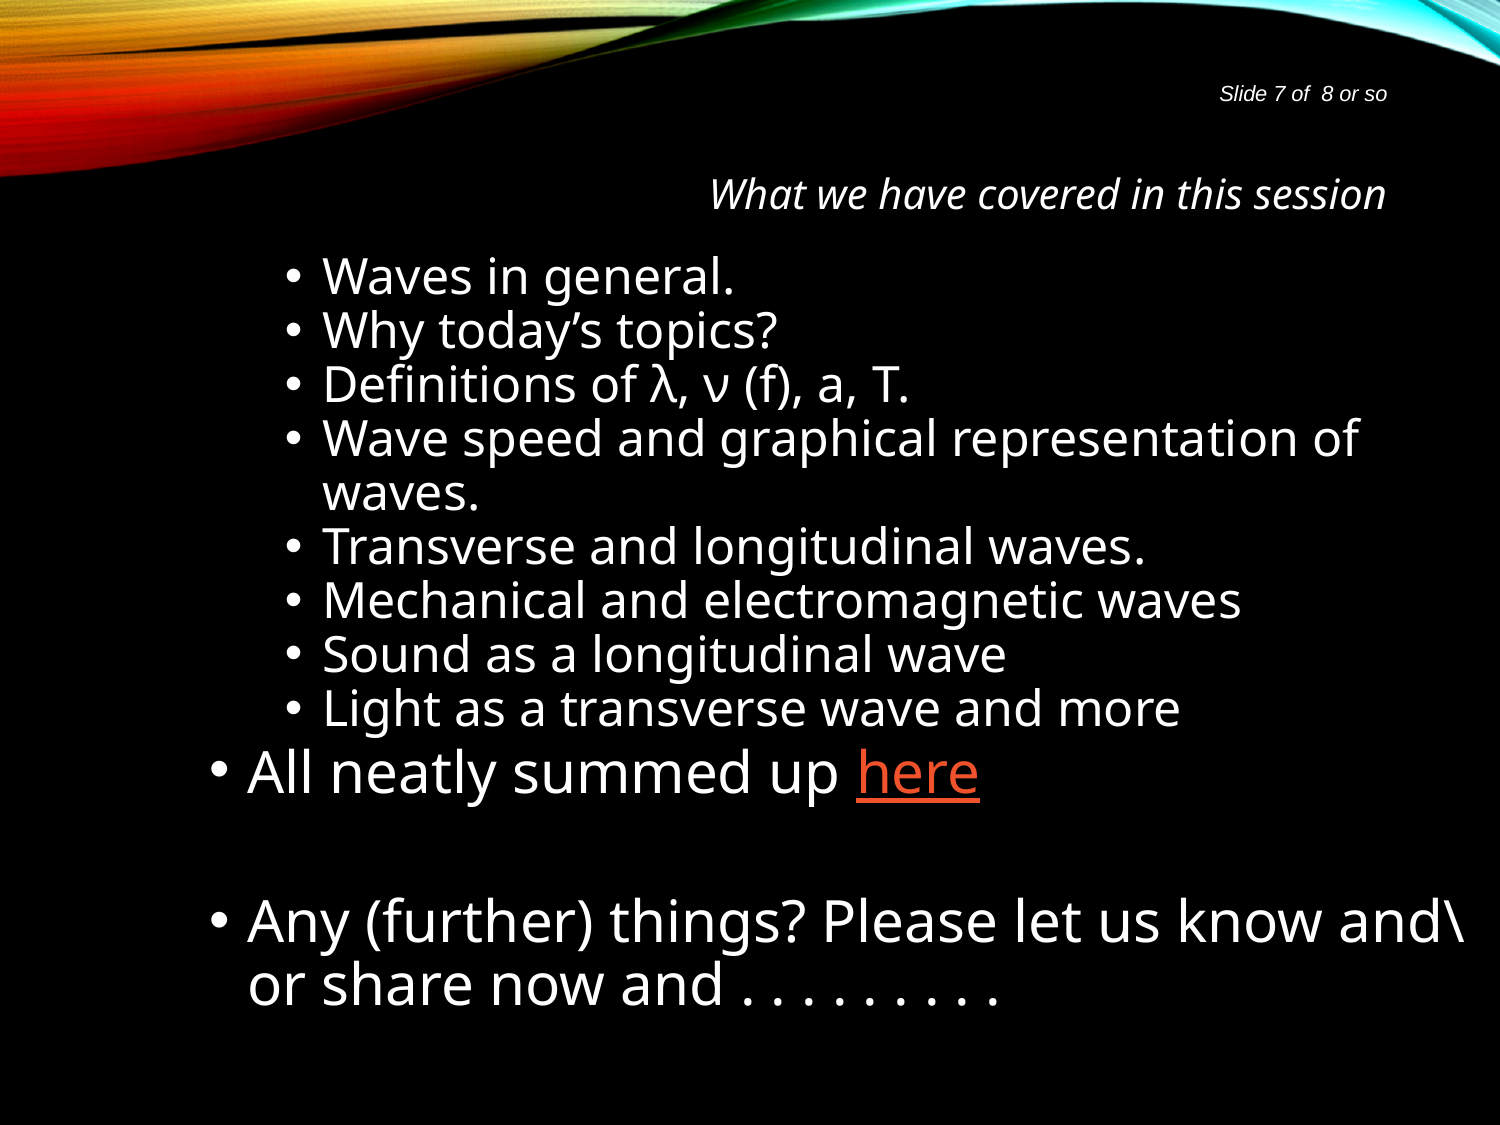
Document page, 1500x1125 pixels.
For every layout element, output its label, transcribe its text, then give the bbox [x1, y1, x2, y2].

slide_number Slide 7 of 8 or so [1078, 62, 1403, 123]
list Waves in general. Why today’s topics? Definitions of λ, ν (f), a, T. Wave speed and graphical representation of waves. Transverse and longitudinal waves. Mechanical and electromagnetic waves Sound as a longitudinal wave Light as a transverse wave and more All neatly summed up here Any (further) things? Please let us know and\or share now and . . . . . . . . . [194, 243, 1500, 1025]
picture [0, 0, 1500, 178]
title What we have covered in this session [356, 125, 1403, 243]
